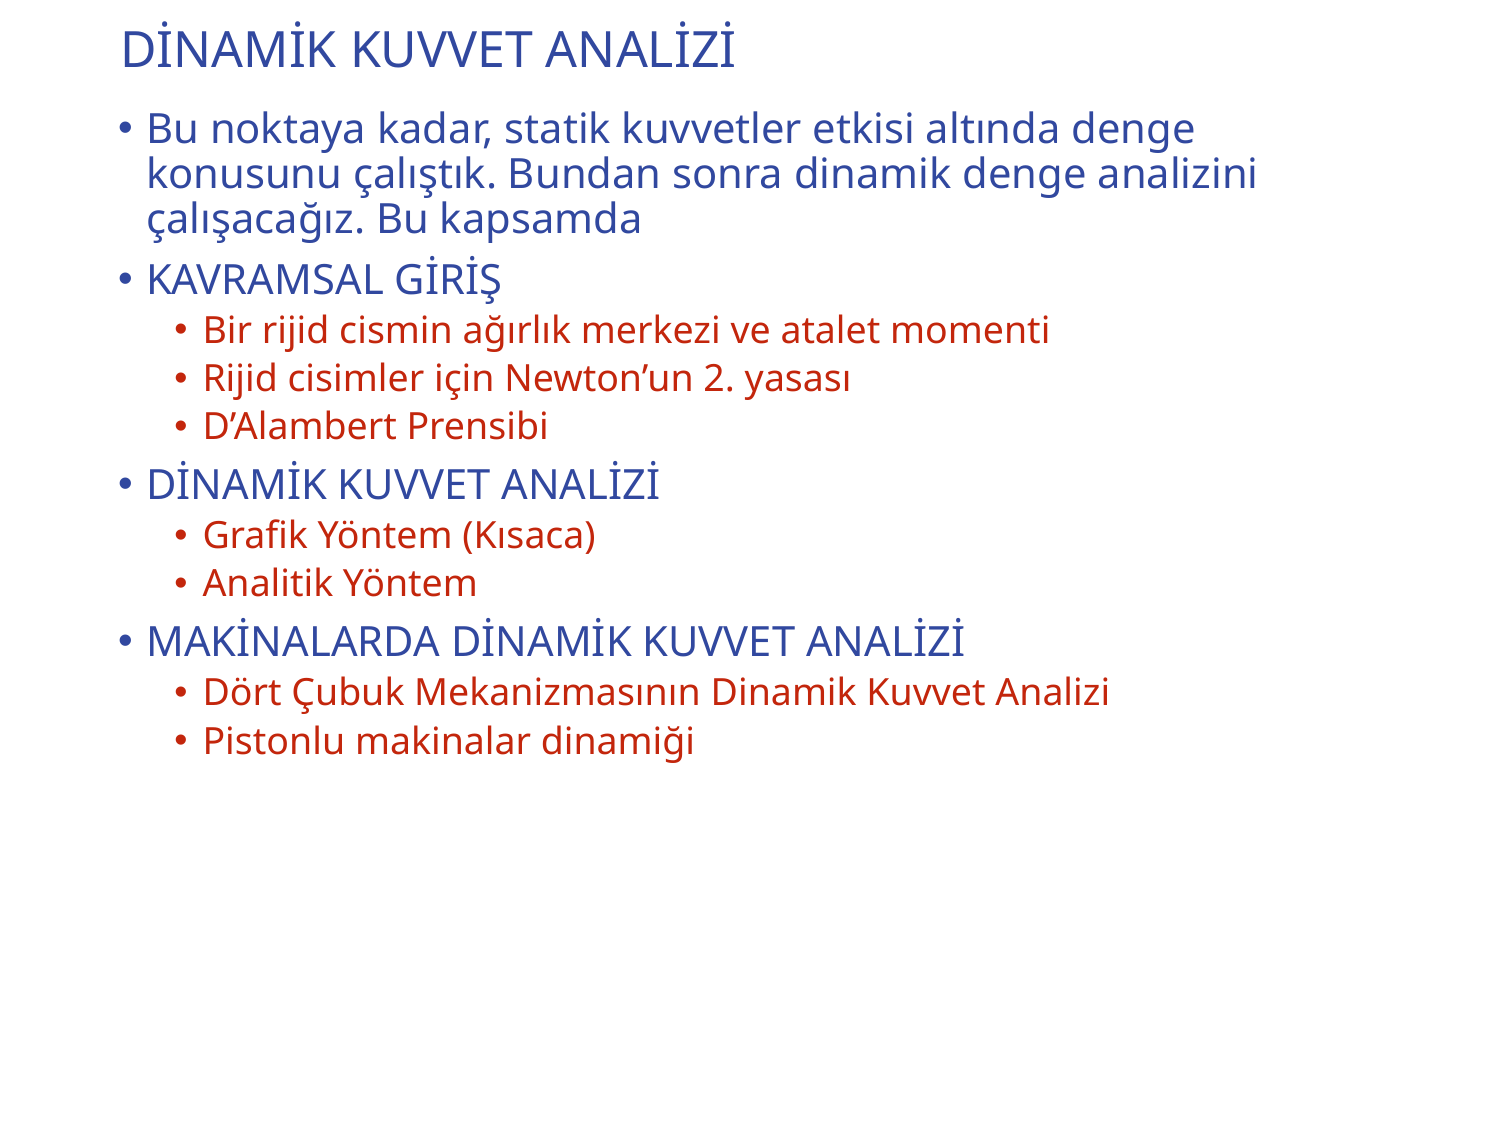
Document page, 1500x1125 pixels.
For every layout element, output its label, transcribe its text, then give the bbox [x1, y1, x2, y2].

title DİNAMİK KUVVET ANALİZİ [105, 12, 1400, 91]
list Bu noktaya kadar, statik kuvvetler etkisi altında denge konusunu çalıştık. Bundan sonra dinamik denge analizini çalışacağız. Bu kapsamda KAVRAMSAL GİRİŞ Bir rijid cismin ağırlık merkezi ve atalet momenti Rijid cisimler için Newton’un 2. yasası D’Alambert Prensibi DİNAMİK KUVVET ANALİZİ Grafik Yöntem (Kısaca) Analitik Yöntem MAKİNALARDA DİNAMİK KUVVET ANALİZİ Dört Çubuk Mekanizmasının Dinamik Kuvvet Analizi Pistonlu makinalar dinamiği [103, 99, 1397, 1100]
